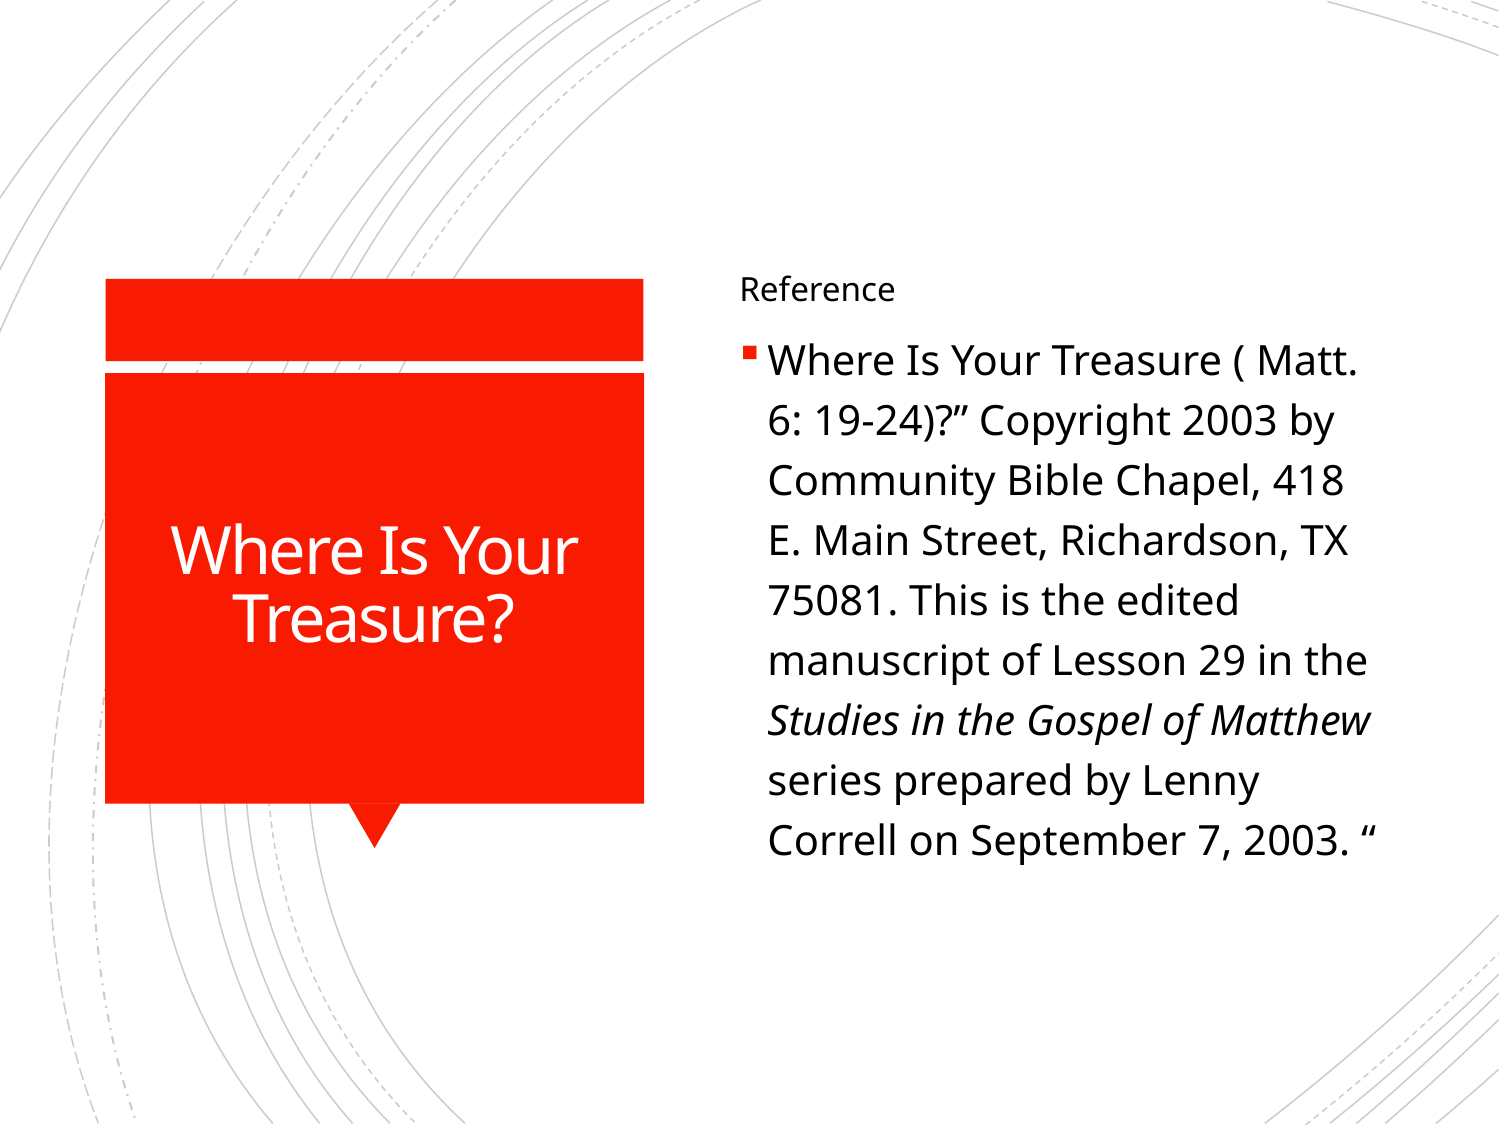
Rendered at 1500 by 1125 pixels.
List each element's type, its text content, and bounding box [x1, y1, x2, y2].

title Where Is Your Treasure? [118, 385, 630, 790]
list Reference Where Is Your Treasure ( Matt. 6: 19-24)?” Copyright 2003 by Community Bible Chapel, 418 E. Main Street, Richardson, TX 75081. This is the edited manuscript of Lesson 29 in the Studies in the Gospel of Matthew series prepared by Lenny Correll on September 7, 2003. “ [724, 131, 1396, 993]
